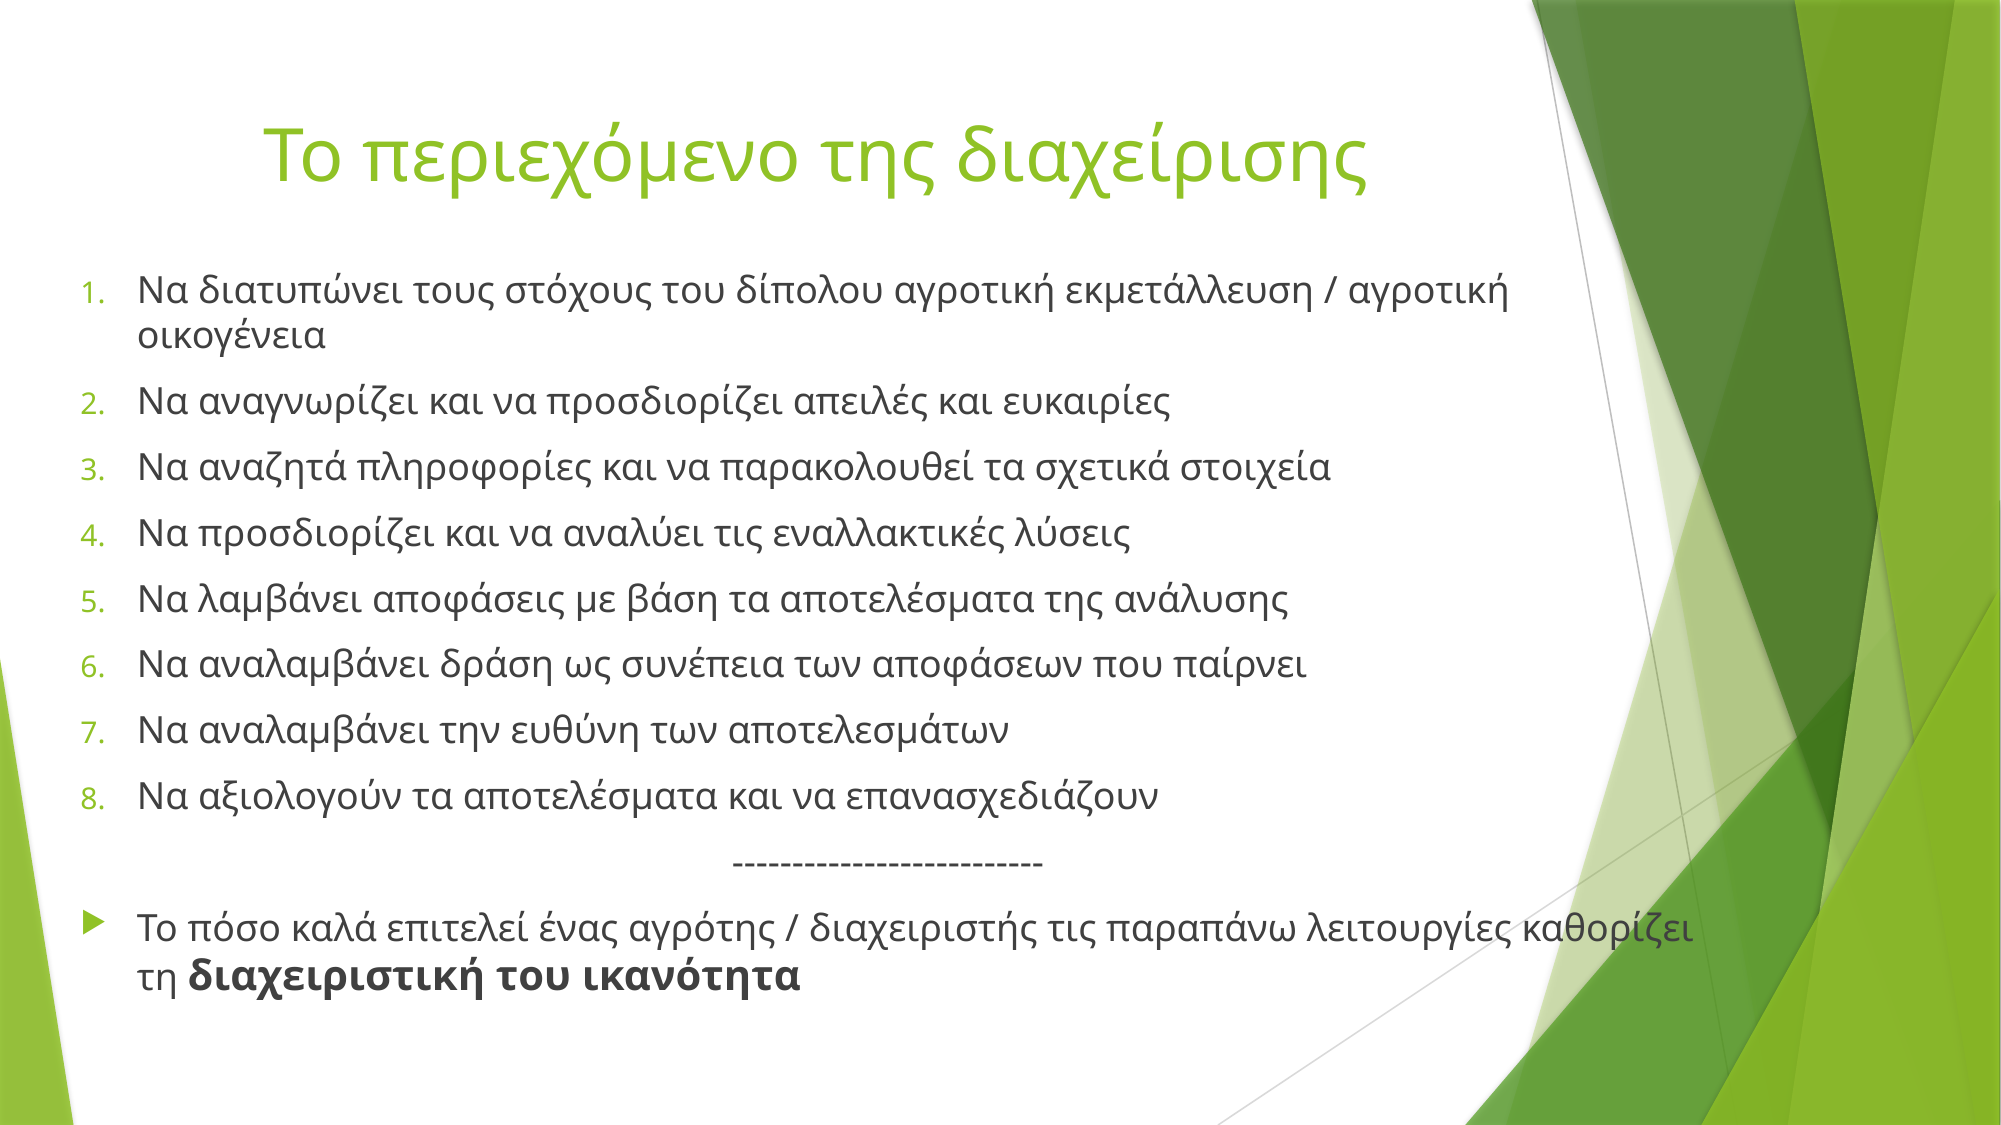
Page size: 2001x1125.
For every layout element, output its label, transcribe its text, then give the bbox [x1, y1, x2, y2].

title Το περιεχόμενο της διαχείρισης [111, 99, 1522, 204]
list Να διατυπώνει τους στόχους του δίπολου αγροτική εκμετάλλευση / αγροτική οικογένεια Να αναγνωρίζει και να προσδιορίζει απειλές και ευκαιρίες Να αναζητά πληροφορίες και να παρακολουθεί τα σχετικά στοιχεία Να προσδιορίζει και να αναλύει τις εναλλακτικές λύσεις Να λαμβάνει αποφάσεις με βάση τα αποτελέσματα της ανάλυσης Να αναλαμβάνει δράση ως συνέπεια των αποφάσεων που παίρνει Να αναλαμβάνει την ευθύνη των αποτελεσμάτων Να αξιολογούν τα αποτελέσματα και να επανασχεδιάζουν -------------------------- Το πόσο καλά επιτελεί ένας αγρότης / διαχειριστής τις παραπάνω λειτουργίες καθορίζει τη διαχειριστική του ικανότητα [65, 258, 1711, 991]
